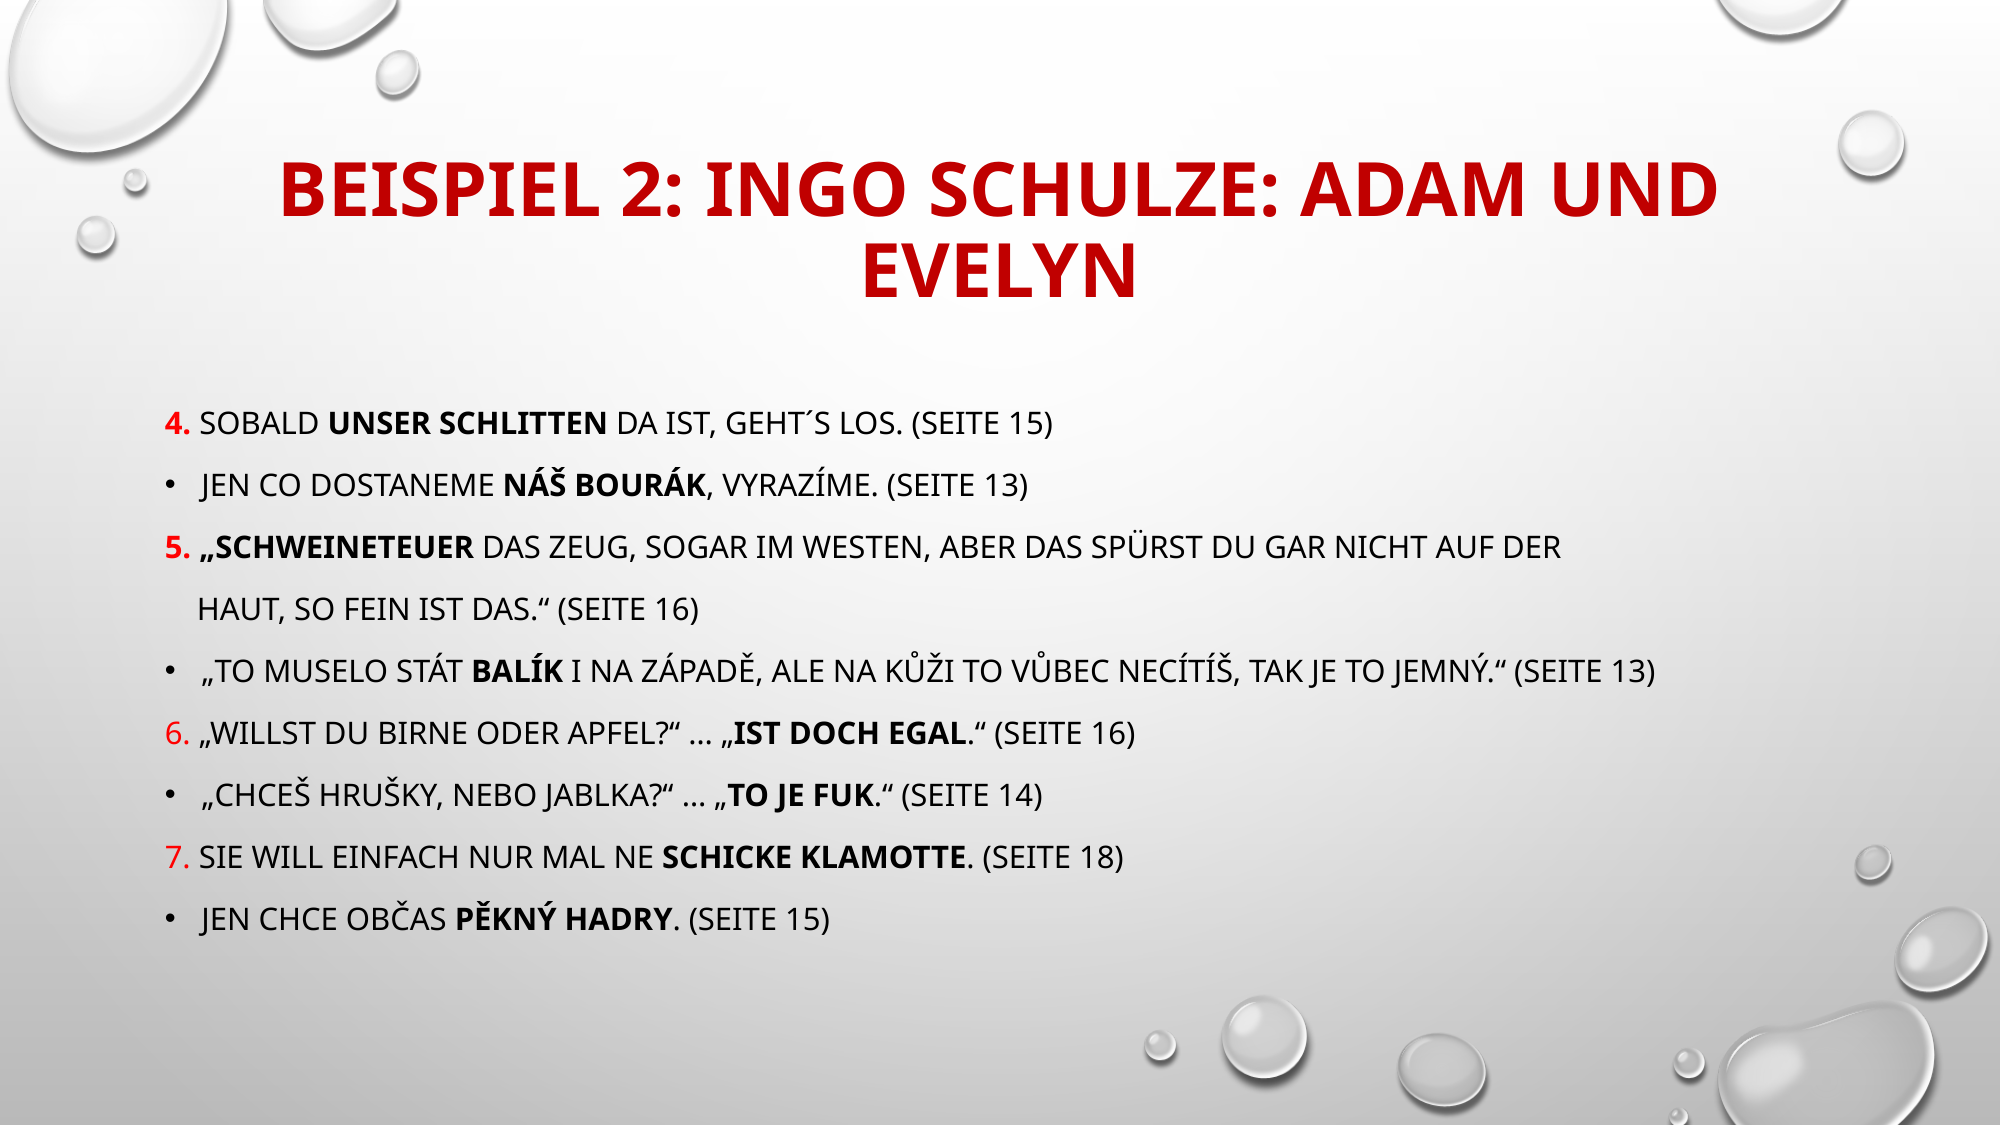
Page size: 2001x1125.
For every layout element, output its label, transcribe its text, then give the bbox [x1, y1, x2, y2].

title Beispiel 2: Ingo Schulze: Adam und Evelyn [149, 101, 1851, 364]
list 4. Sobald unser Schlitten da ist, geht´s los. (Seite 15) Jen co dostaneme náš bourák, vyrazíme. (Seite 13) 5. „Schweineteuer das Zeug, sogar im Westen, aber das spürst du gar nicht auf der Haut, so fein ist das.“ (Seite 16) „To muselo stát balík i na Západě, ale na kůži to vůbec necítíš, tak je to jemný.“ (Seite 13) 6. „Willst du Birne oder Apfel?“ … „Ist doch egal.“ (Seite 16) „Chceš hrušky, nebo jablka?“ … „To je fuk.“ (Seite 14) 7. Sie will einfach nur mal ne schicke Klamotte. (Seite 18) Jen chce občas pěkný hadry. (Seite 15) [149, 388, 1850, 950]
picture [0, 0, 2000, 1125]
